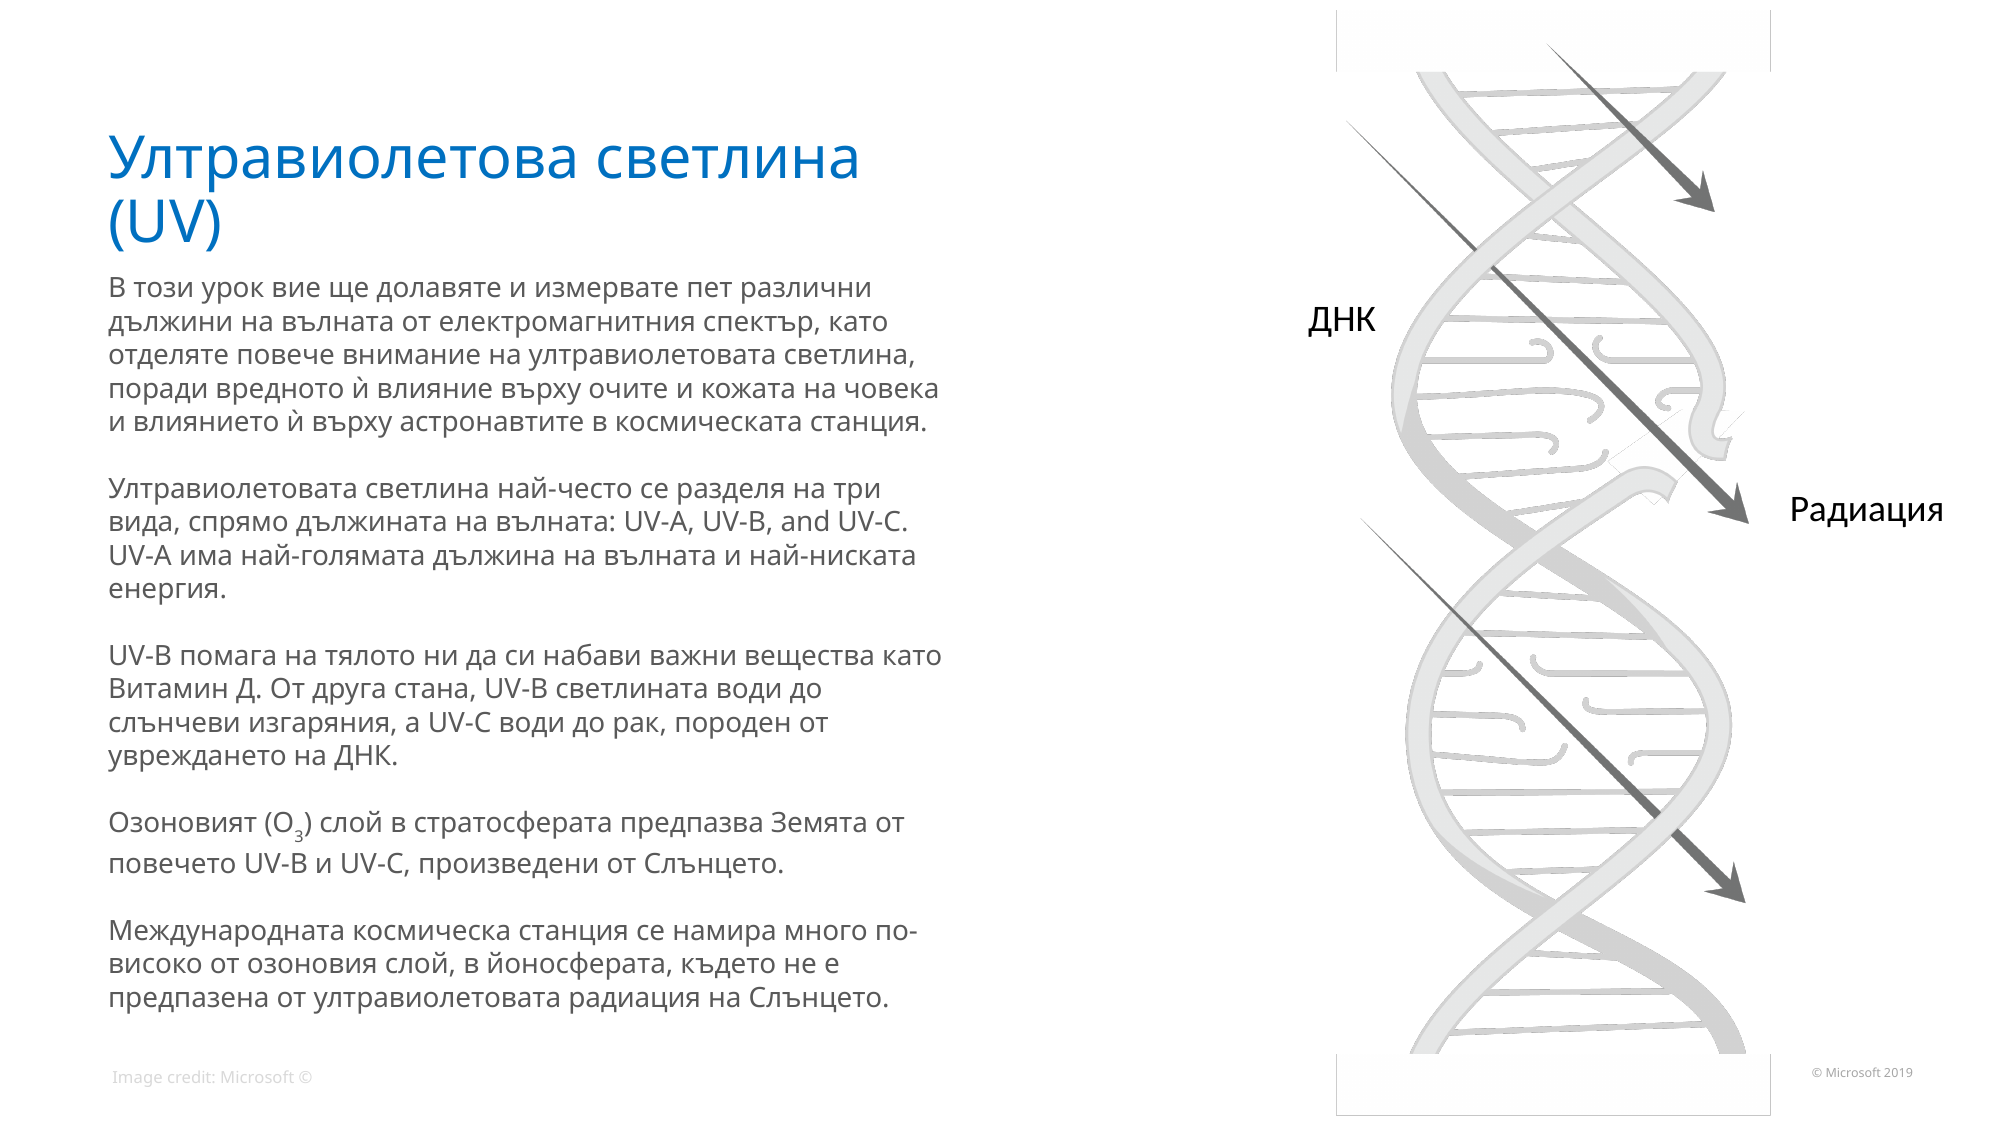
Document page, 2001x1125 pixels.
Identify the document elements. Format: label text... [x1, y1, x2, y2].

picture [1275, 0, 1863, 1125]
title Ултравиолетова светлина (UV) [93, 119, 1000, 264]
text_box В този урок вие ще долавяте и измервате пет различни дължини на вълната от електромагнитния спектър, като отделяте повече внимание на ултравиолетовата светлина, поради вредното ѝ влияние върху очите и кожата на човека и влиянието ѝ върху астронавтите в космическата станция. Ултравиолетовата светлина най-често се разделя на три вида, спрямо дължината на вълната: UV-A, UV-B, and UV-C. UV-A има най-голямата дължина на вълната и най-ниската енергия. UV-B помага на тялото ни да си набави важни вещества като Витамин Д. От друга стана, UV-B светлината води до слънчеви изгаряния, а UV-C води до рак, породен от увреждането на ДНК. Озоновият (O3) слой в стратосферата предпазва Земята от повечето UV-B и UV-C, произведени от Слънцето. Международната космическа станция се намира много по-високо от озоновия слой, в йоносферата, където не е предпазена от ултравиолетовата радиация на Слънцето. [93, 264, 958, 1041]
text_box Радиация [1863, 477, 1960, 537]
text_box Image credit: Microsoft © [97, 1059, 331, 1095]
